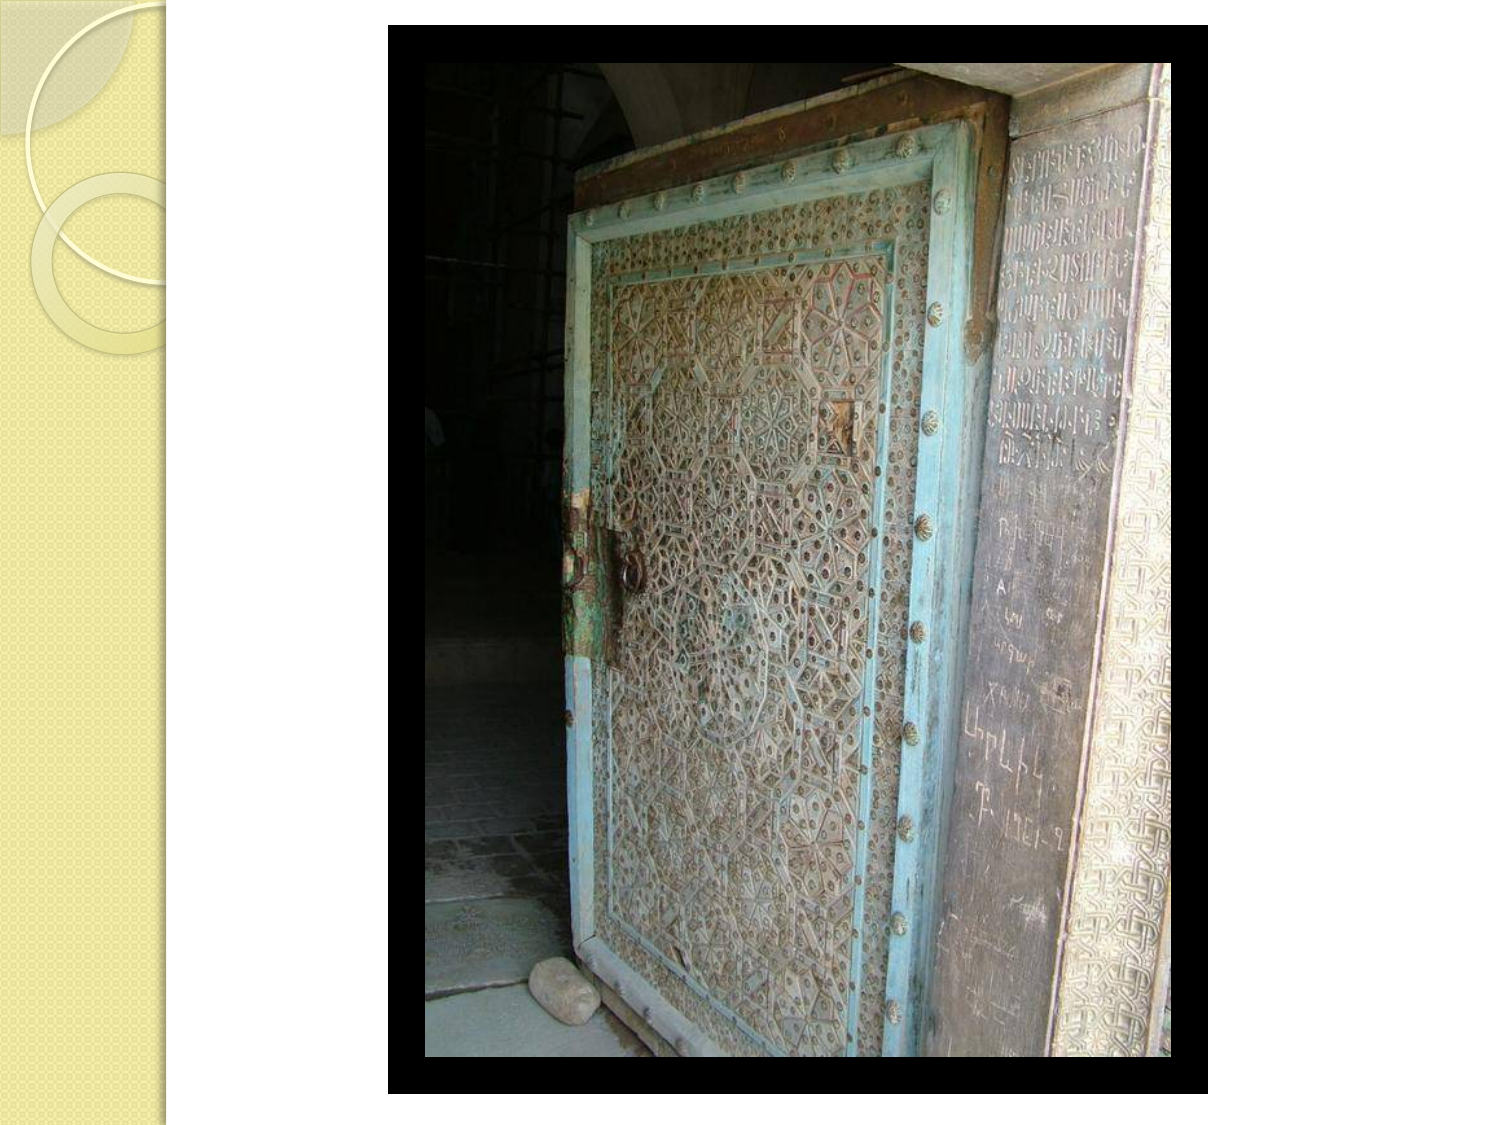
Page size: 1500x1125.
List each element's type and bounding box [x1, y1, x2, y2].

list [424, 62, 1172, 1058]
